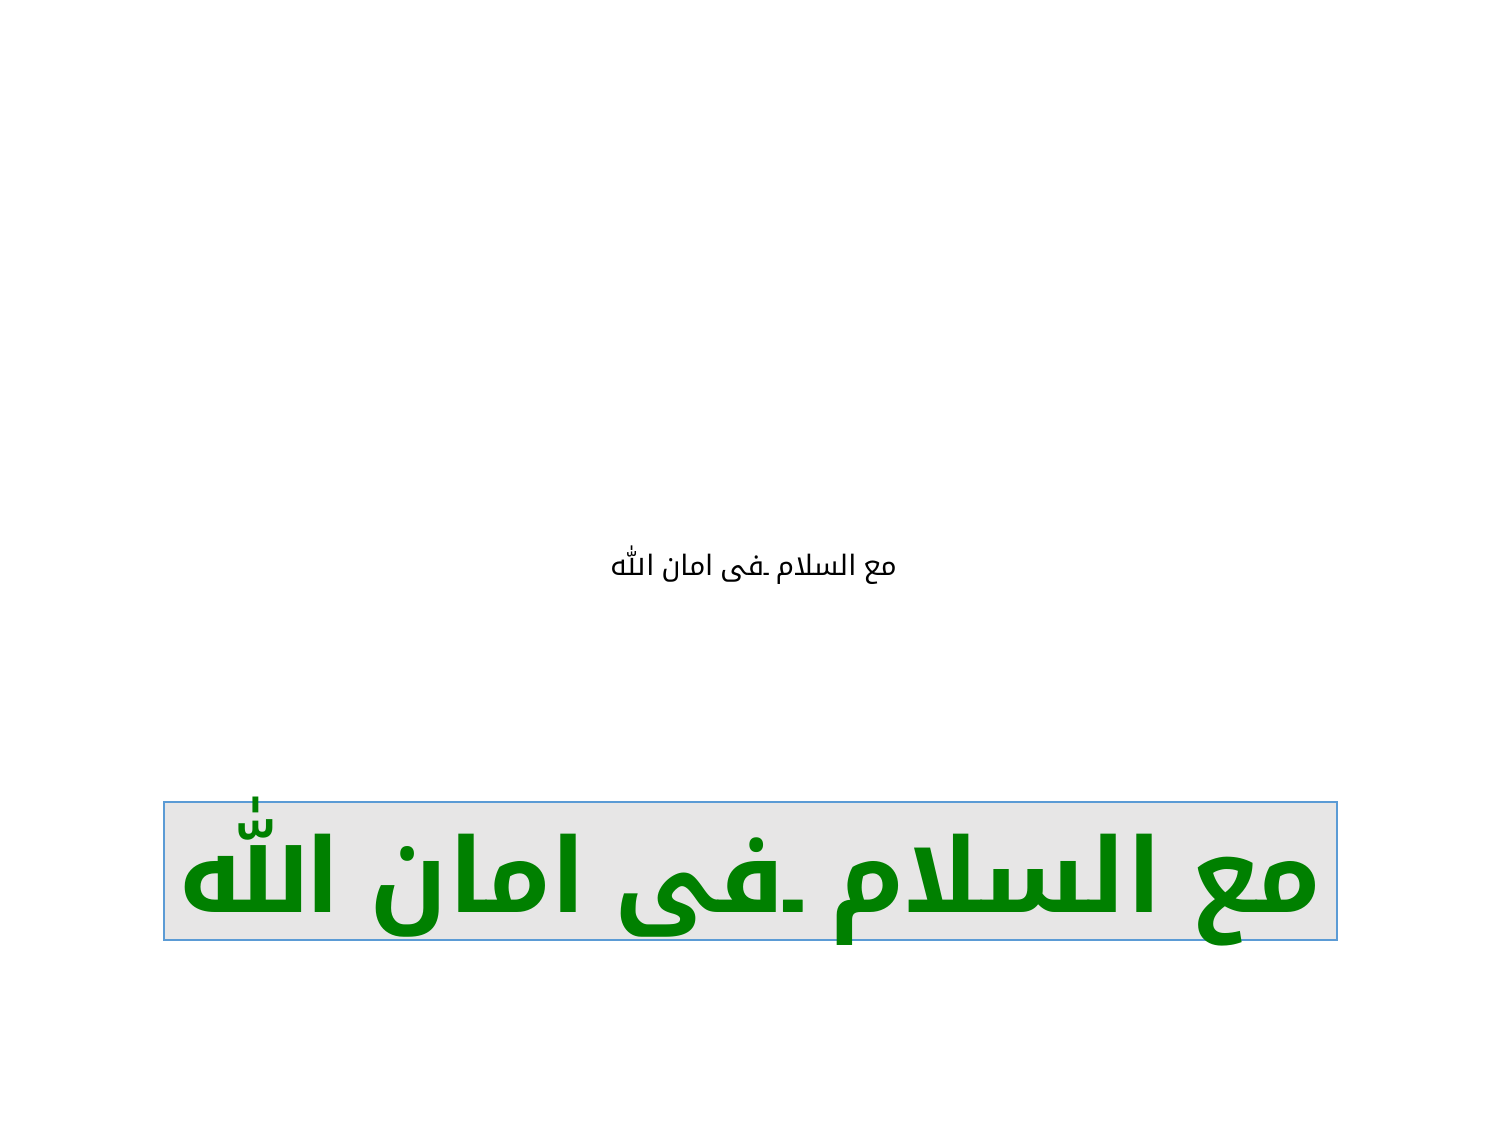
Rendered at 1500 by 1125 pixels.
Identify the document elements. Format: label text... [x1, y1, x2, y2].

text_box مع السلام ۔فی امان الله [163, 801, 1338, 941]
text_box مع السلام ۔فی امان الله [595, 539, 912, 589]
